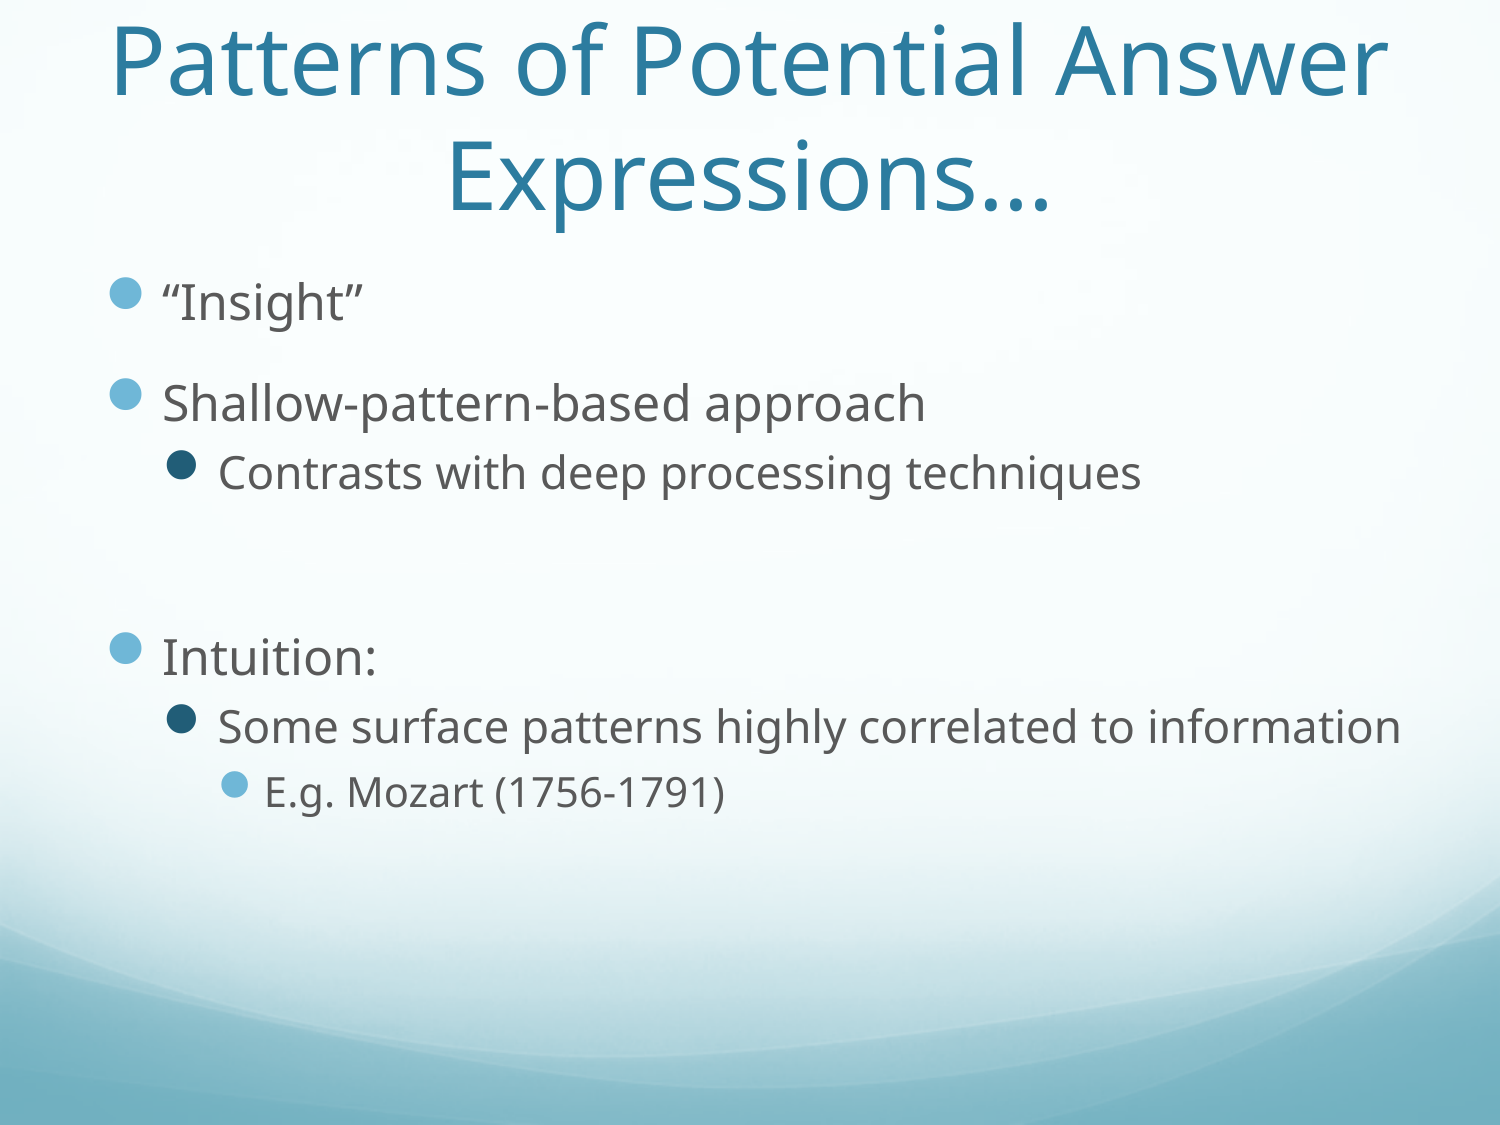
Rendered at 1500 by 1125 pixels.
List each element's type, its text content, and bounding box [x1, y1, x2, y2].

list “Insight” Shallow-pattern-based approach Contrasts with deep processing techniques Intuition: Some surface patterns highly correlated to information E.g. Mozart (1756-1791) [90, 262, 1475, 975]
title Patterns of Potential Answer Expressions… [90, 17, 1410, 237]
